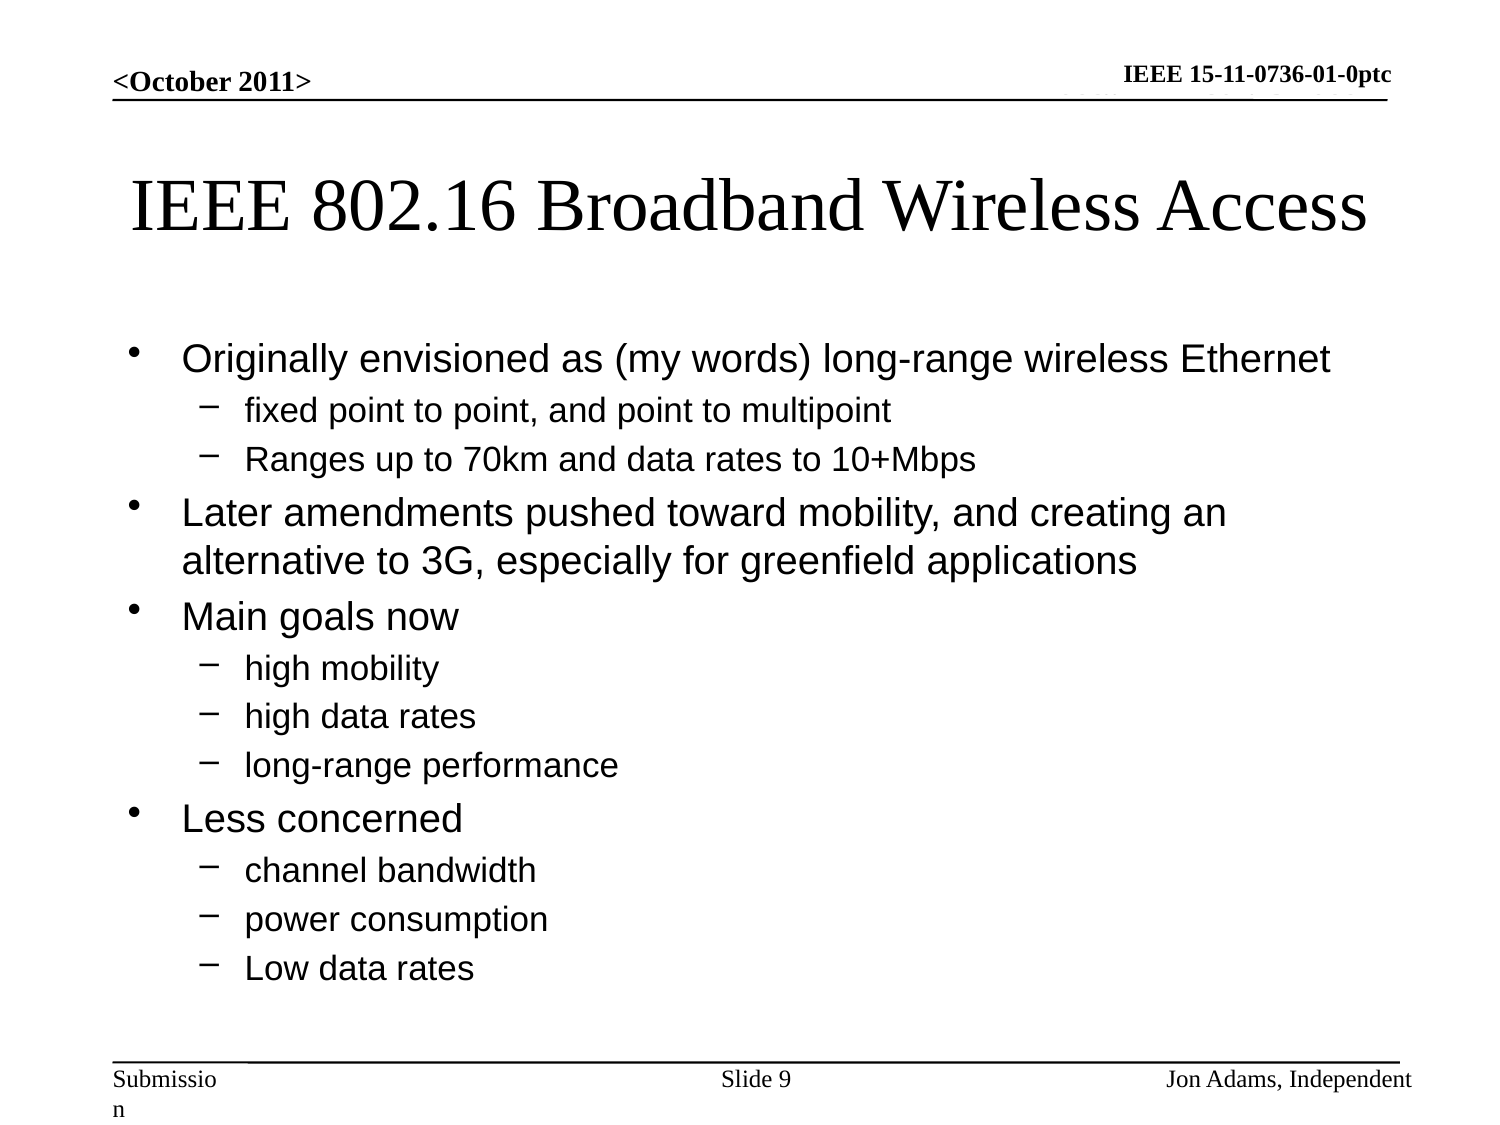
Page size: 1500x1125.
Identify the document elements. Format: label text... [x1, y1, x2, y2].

slide_number Slide 9 [712, 1061, 800, 1093]
text_box IEEE 15-11-0736-01-0ptc [1050, 50, 1407, 95]
title IEEE 802.16 Broadband Wireless Access [112, 112, 1388, 288]
footer Jon Adams, Independent [899, 1061, 1413, 1093]
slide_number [112, 62, 376, 98]
list Originally envisioned as (my words) long-range wireless Ethernet fixed point to point, and point to multipoint Ranges up to 70km and data rates to 10+Mbps Later amendments pushed toward mobility, and creating an alternative to 3G, especially for greenfield applications Main goals now high mobility high data rates long-range performance Less concerned channel bandwidth power consumption Low data rates [112, 324, 1388, 1001]
